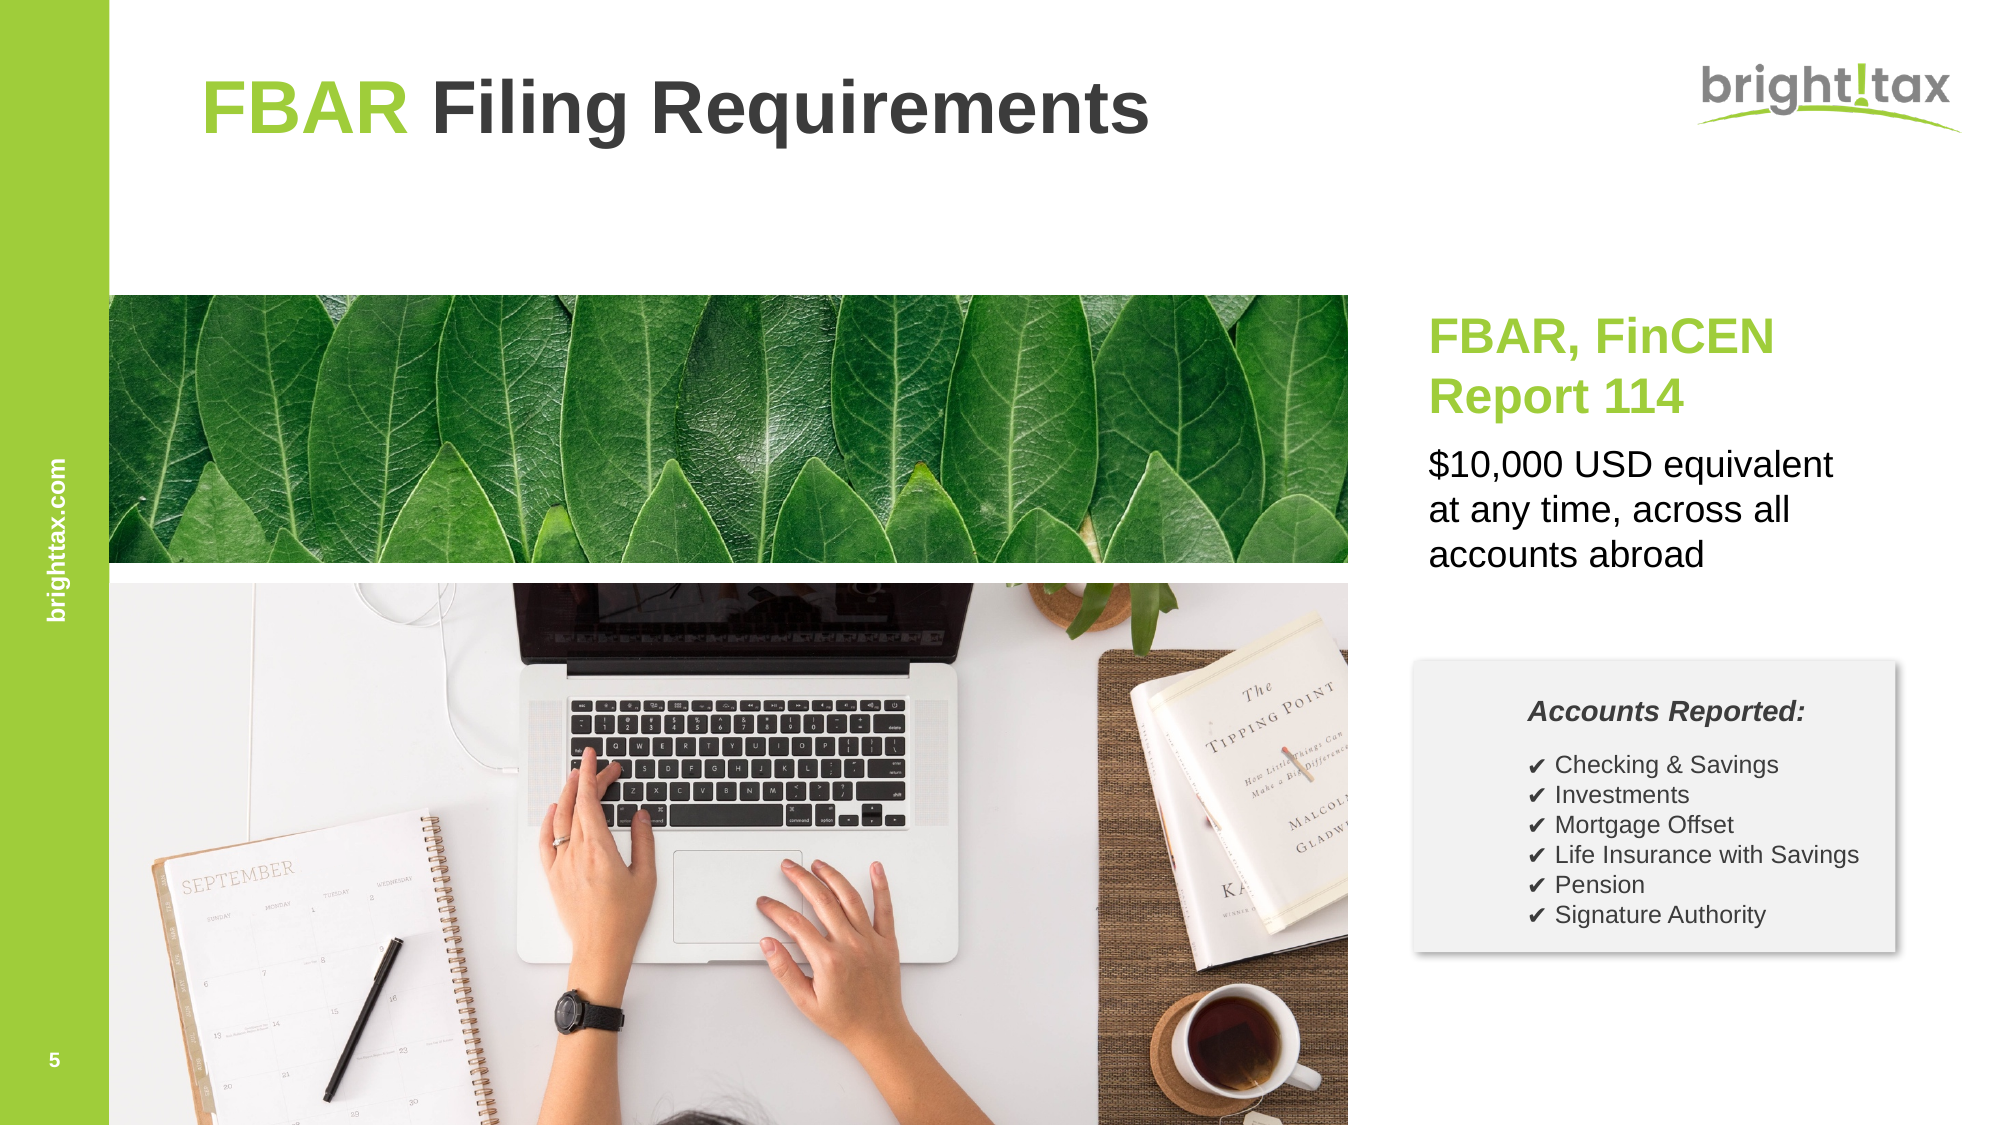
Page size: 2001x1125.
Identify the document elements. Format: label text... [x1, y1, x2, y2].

text_box FBAR Filing Requirements [186, 50, 1645, 330]
picture [108, 294, 1348, 563]
picture [109, 582, 1348, 1125]
picture [1696, 63, 1962, 133]
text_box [1413, 660, 1896, 953]
slide_number 5 [0, 1029, 104, 1090]
text_box $10,000 USD equivalent at any time, across all accounts abroad [1413, 432, 1874, 583]
text_box FBAR, FinCEN Report 114 [1413, 295, 1936, 431]
